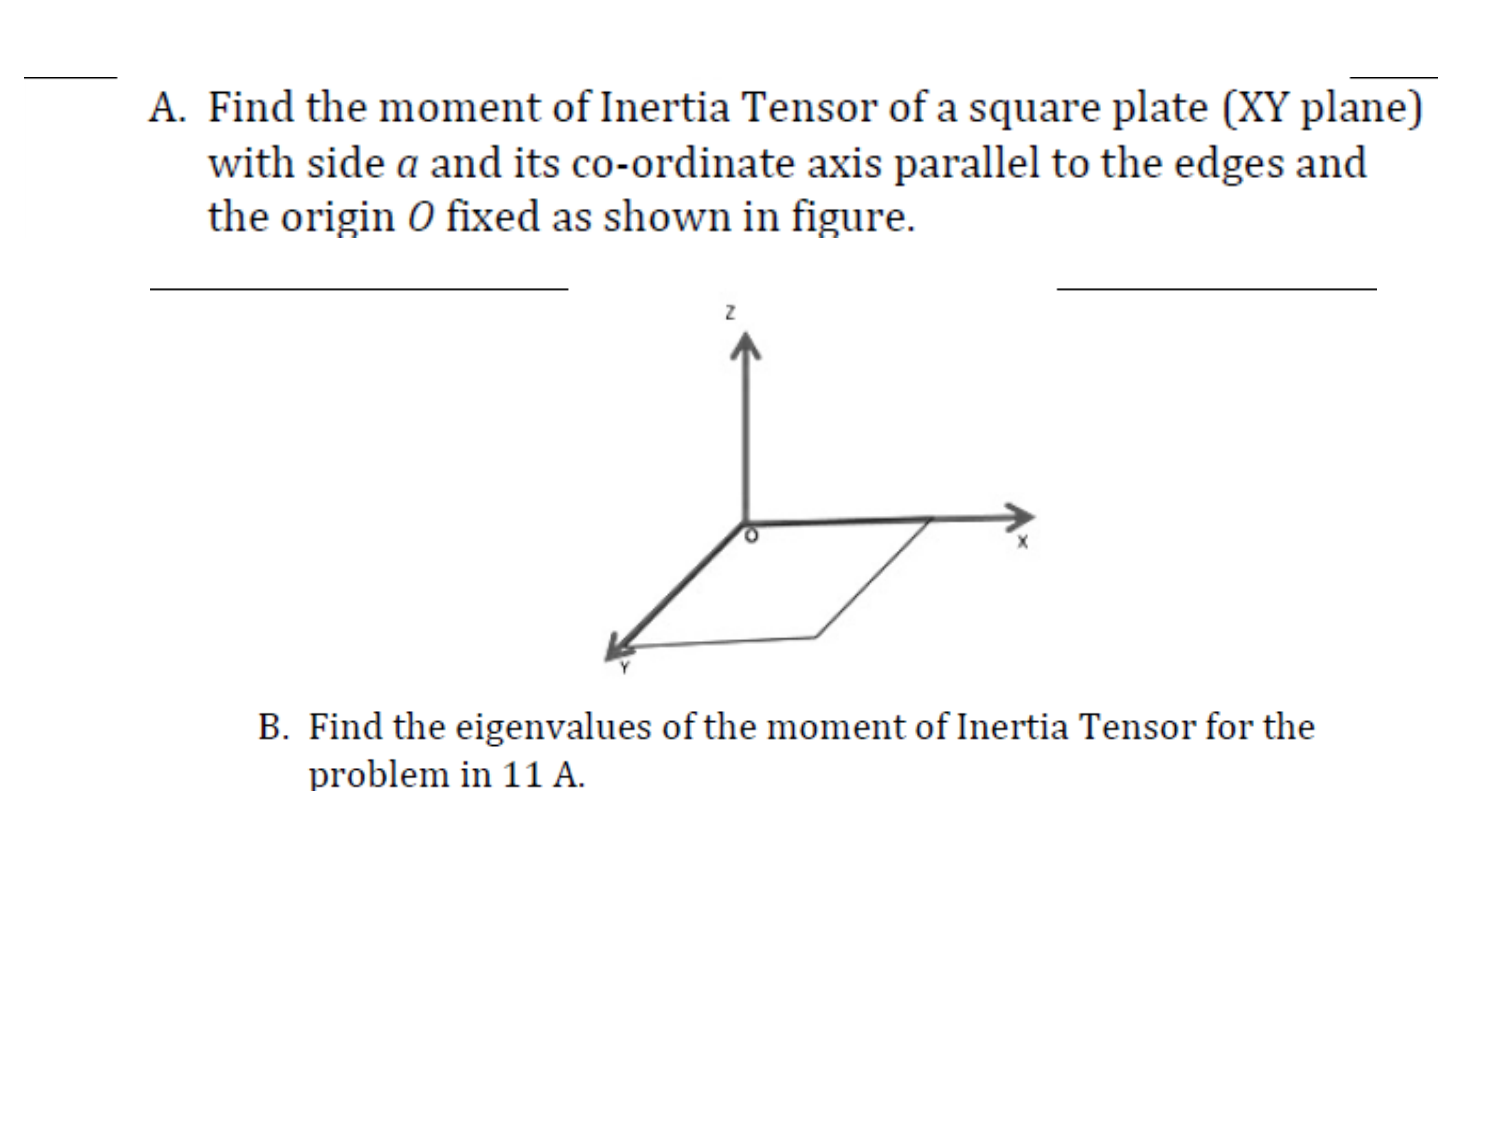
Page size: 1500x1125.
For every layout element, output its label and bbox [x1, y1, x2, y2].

picture [24, 77, 1438, 238]
picture [149, 287, 1377, 791]
